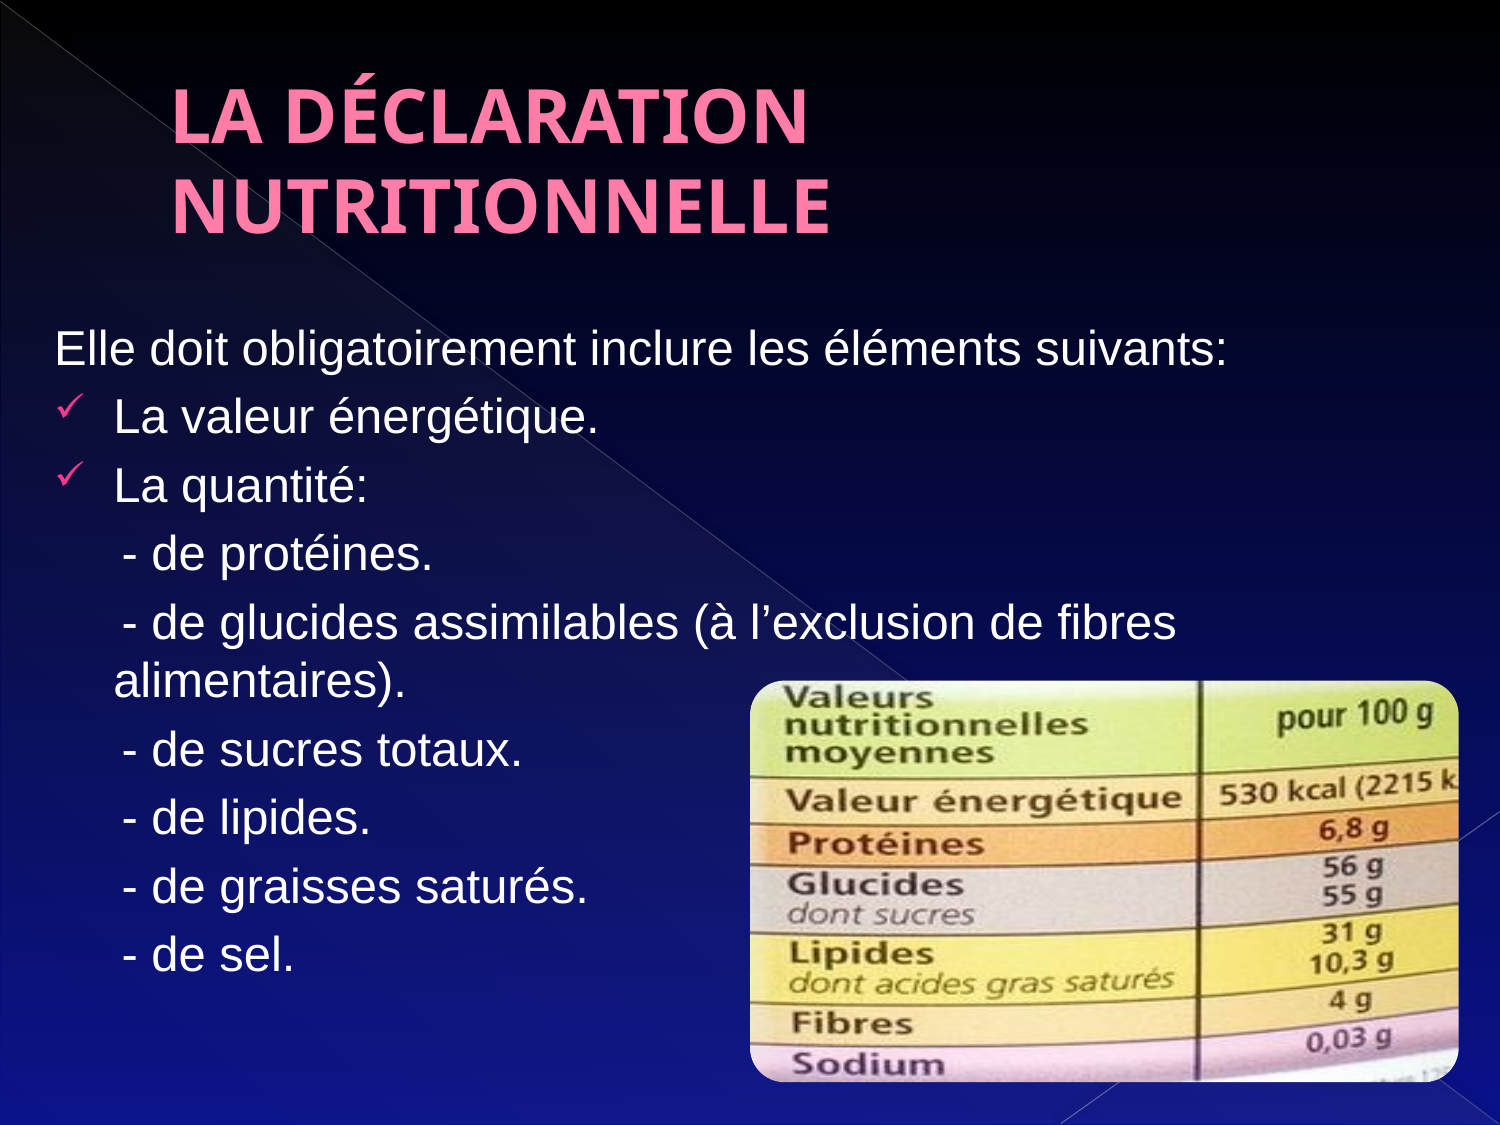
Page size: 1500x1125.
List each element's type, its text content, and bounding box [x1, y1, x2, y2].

picture [749, 680, 1459, 1083]
title LA DÉCLARATION NUTRITIONNELLE [75, 43, 1425, 274]
list Elle doit obligatoirement inclure les éléments suivants: La valeur énergétique. La quantité: - de protéines. - de glucides assimilables (à l’exclusion de fibres alimentaires). - de sucres totaux. - de lipides. - de graisses saturés. - de sel. [29, 308, 1471, 1059]
